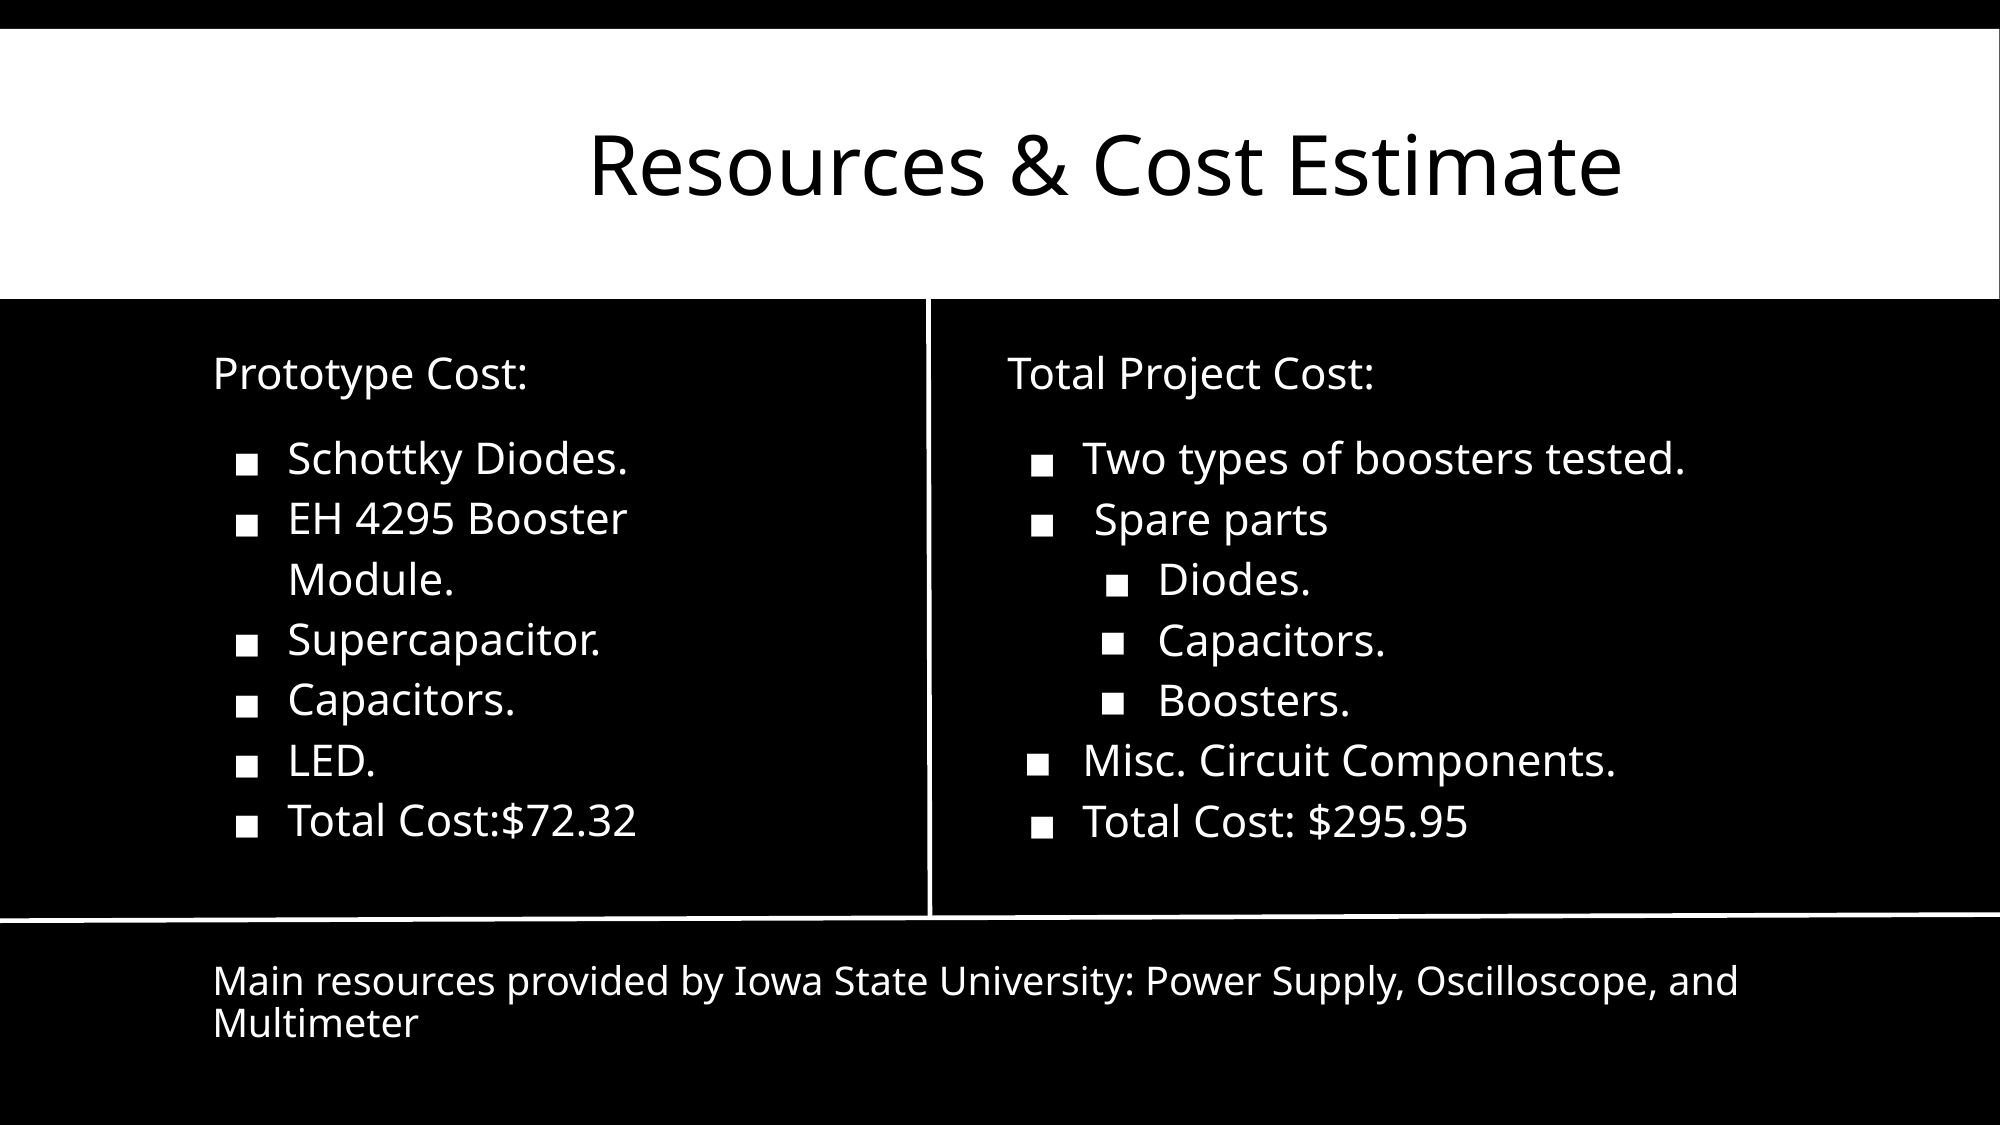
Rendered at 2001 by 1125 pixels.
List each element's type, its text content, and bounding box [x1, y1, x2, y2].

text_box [933, 914, 2000, 921]
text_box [0, 914, 924, 921]
text_box Total Project Cost: Two types of boosters tested. Spare parts Diodes. Capacitors. Boosters. Misc. Circuit Components. Total Cost: $295.95 [992, 322, 1745, 802]
text_box Main resources provided by Iowa State University: Power Supply, Oscilloscope, and Multimeter [197, 945, 1859, 1125]
list Prototype Cost: Schottky Diodes. EH 4295 Booster Module. Supercapacitor. Capacitors. LED. Total Cost:$72.32 [197, 329, 819, 864]
title Resources & Cost Estimate [197, 46, 1803, 295]
